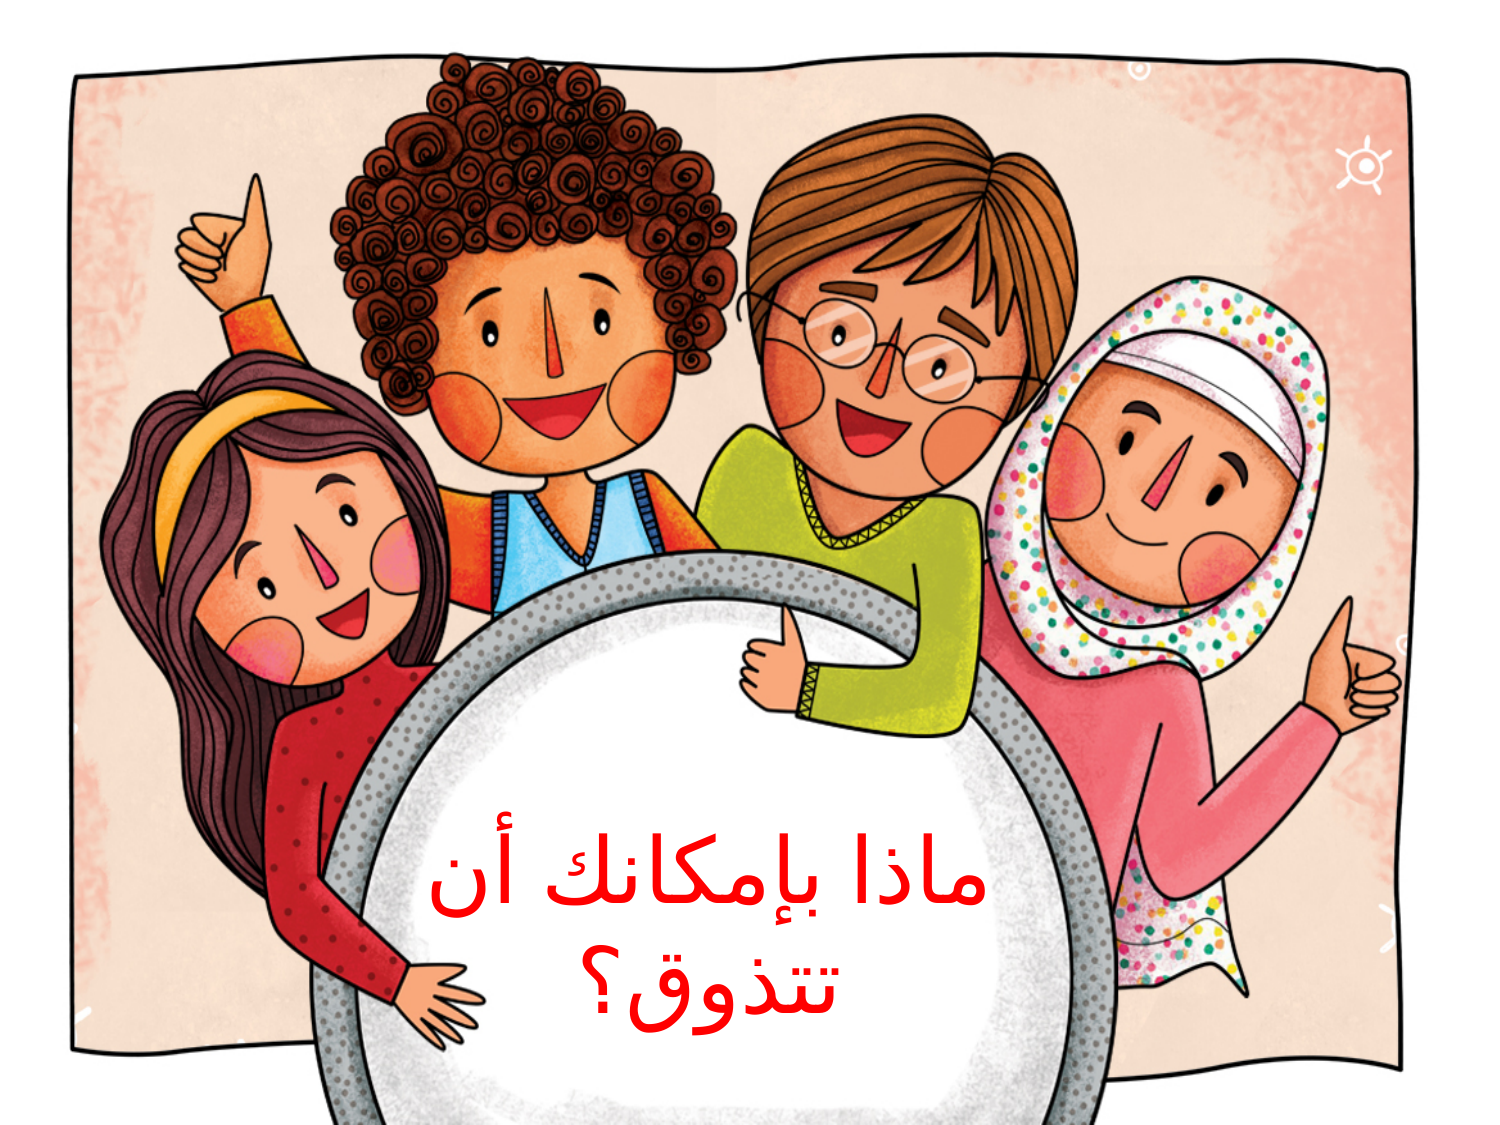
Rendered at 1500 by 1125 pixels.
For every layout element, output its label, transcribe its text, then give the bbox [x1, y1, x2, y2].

title ماذا بإمكانك أن تتذوق؟ [400, 740, 1018, 1104]
picture [0, 0, 1500, 1125]
